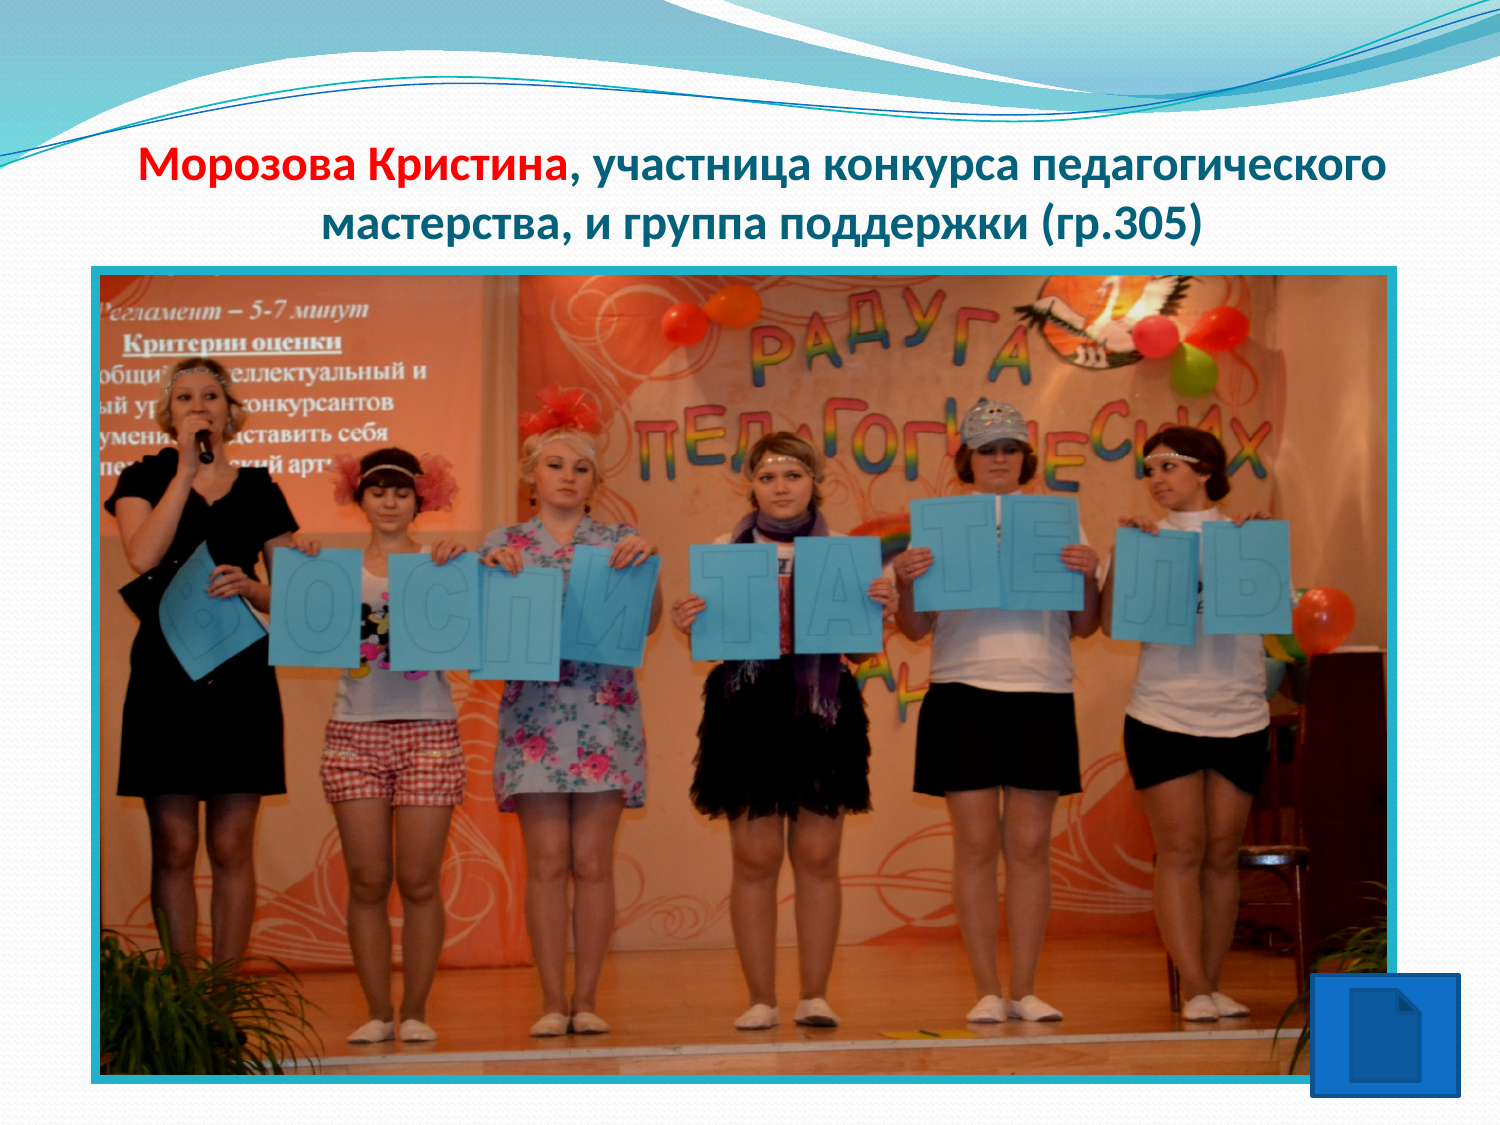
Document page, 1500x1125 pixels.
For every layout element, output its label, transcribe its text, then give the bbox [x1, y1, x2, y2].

text_box [1310, 973, 1461, 1098]
title Морозова Кристина, участница конкурса педагогического мастерства, и группа поддержки (гр.305) [87, 24, 1438, 250]
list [99, 274, 1388, 1076]
